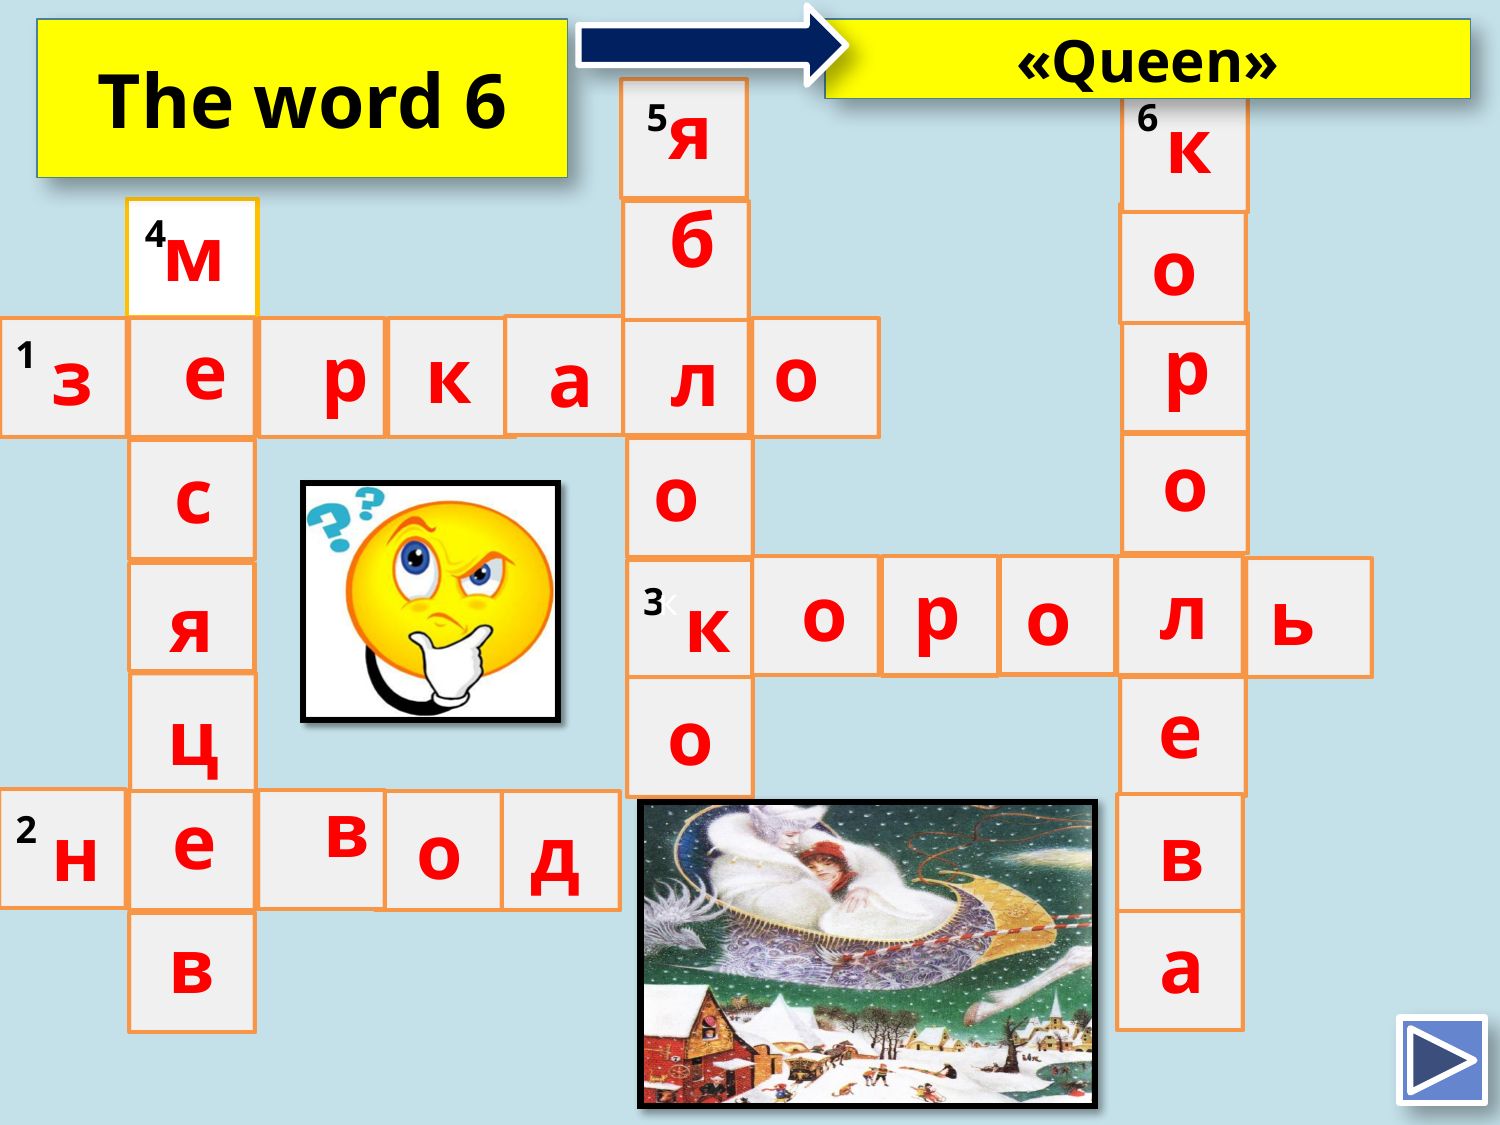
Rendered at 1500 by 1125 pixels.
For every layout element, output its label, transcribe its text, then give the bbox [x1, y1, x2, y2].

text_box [0, 76, 1375, 1034]
picture [643, 804, 1093, 1104]
text_box «Queen» [842, 18, 1471, 99]
text_box [1396, 1014, 1488, 1106]
picture [295, 476, 574, 737]
text_box The word 6 [36, 18, 568, 76]
text_box [575, 2, 850, 76]
